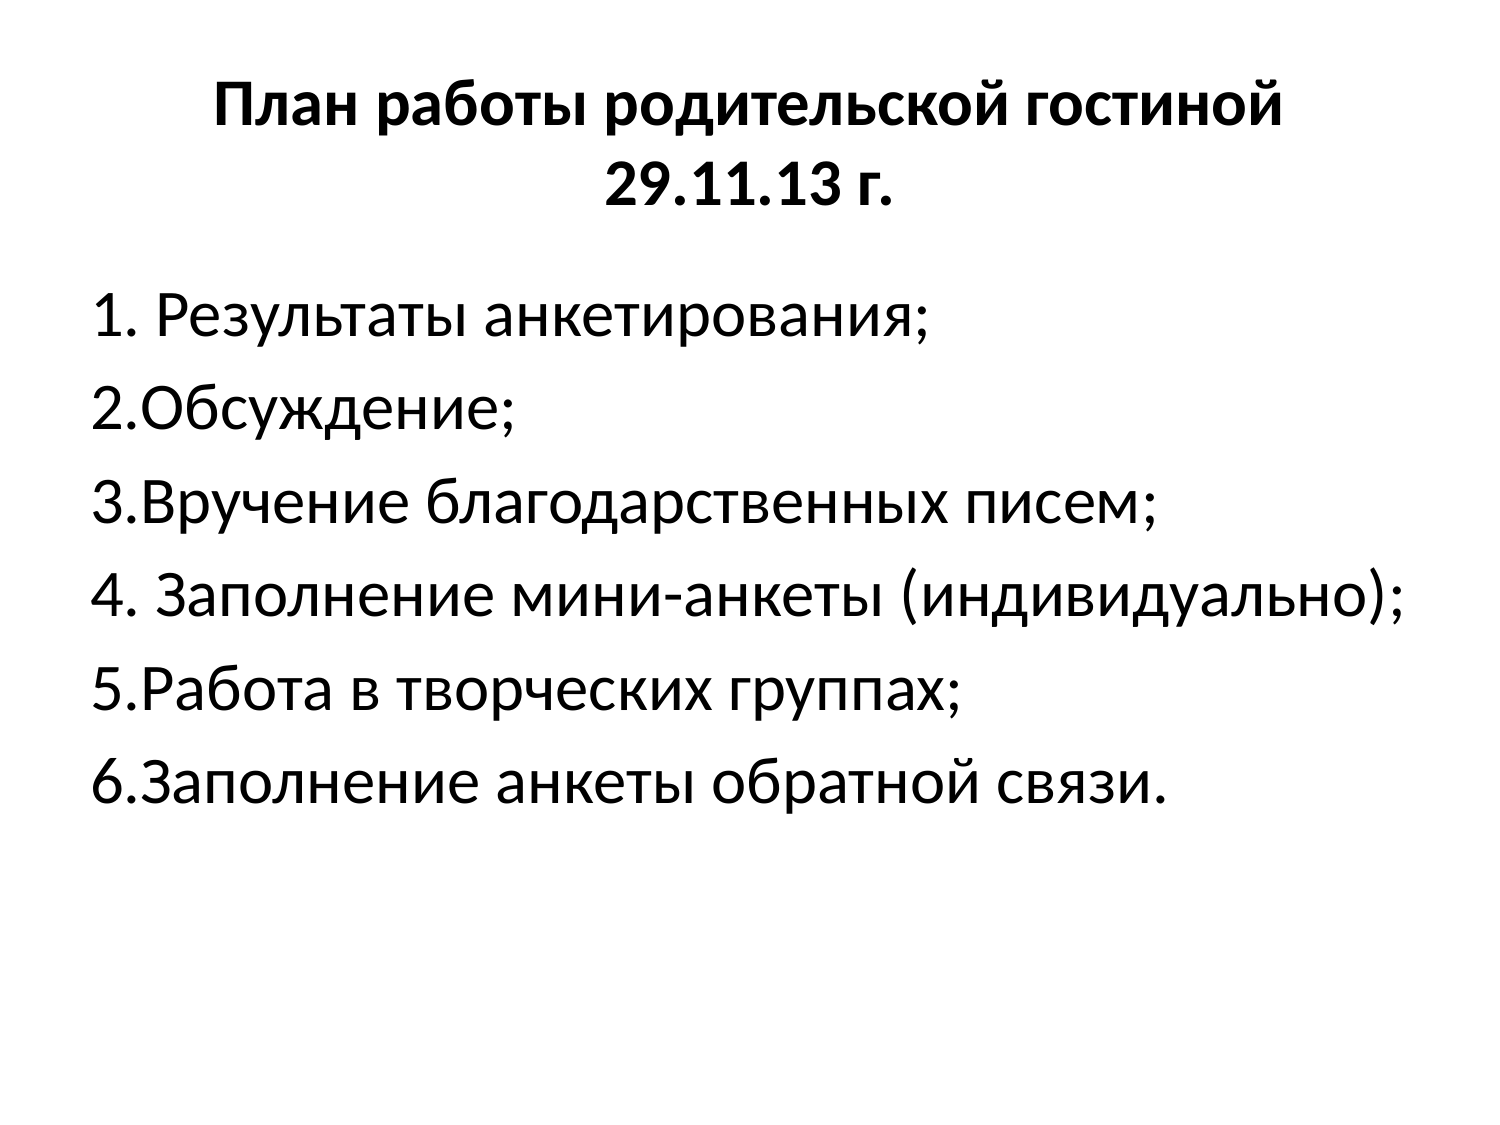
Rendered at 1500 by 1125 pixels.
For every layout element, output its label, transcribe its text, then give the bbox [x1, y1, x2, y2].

title План работы родительской гостиной 29.11.13 г. [75, 45, 1425, 233]
list 1. Результаты анкетирования; 2.Обсуждение; 3.Вручение благодарственных писем; 4. Заполнение мини-анкеты (индивидуально); 5.Работа в творческих группах; 6.Заполнение анкеты обратной связи. [75, 262, 1425, 1005]
